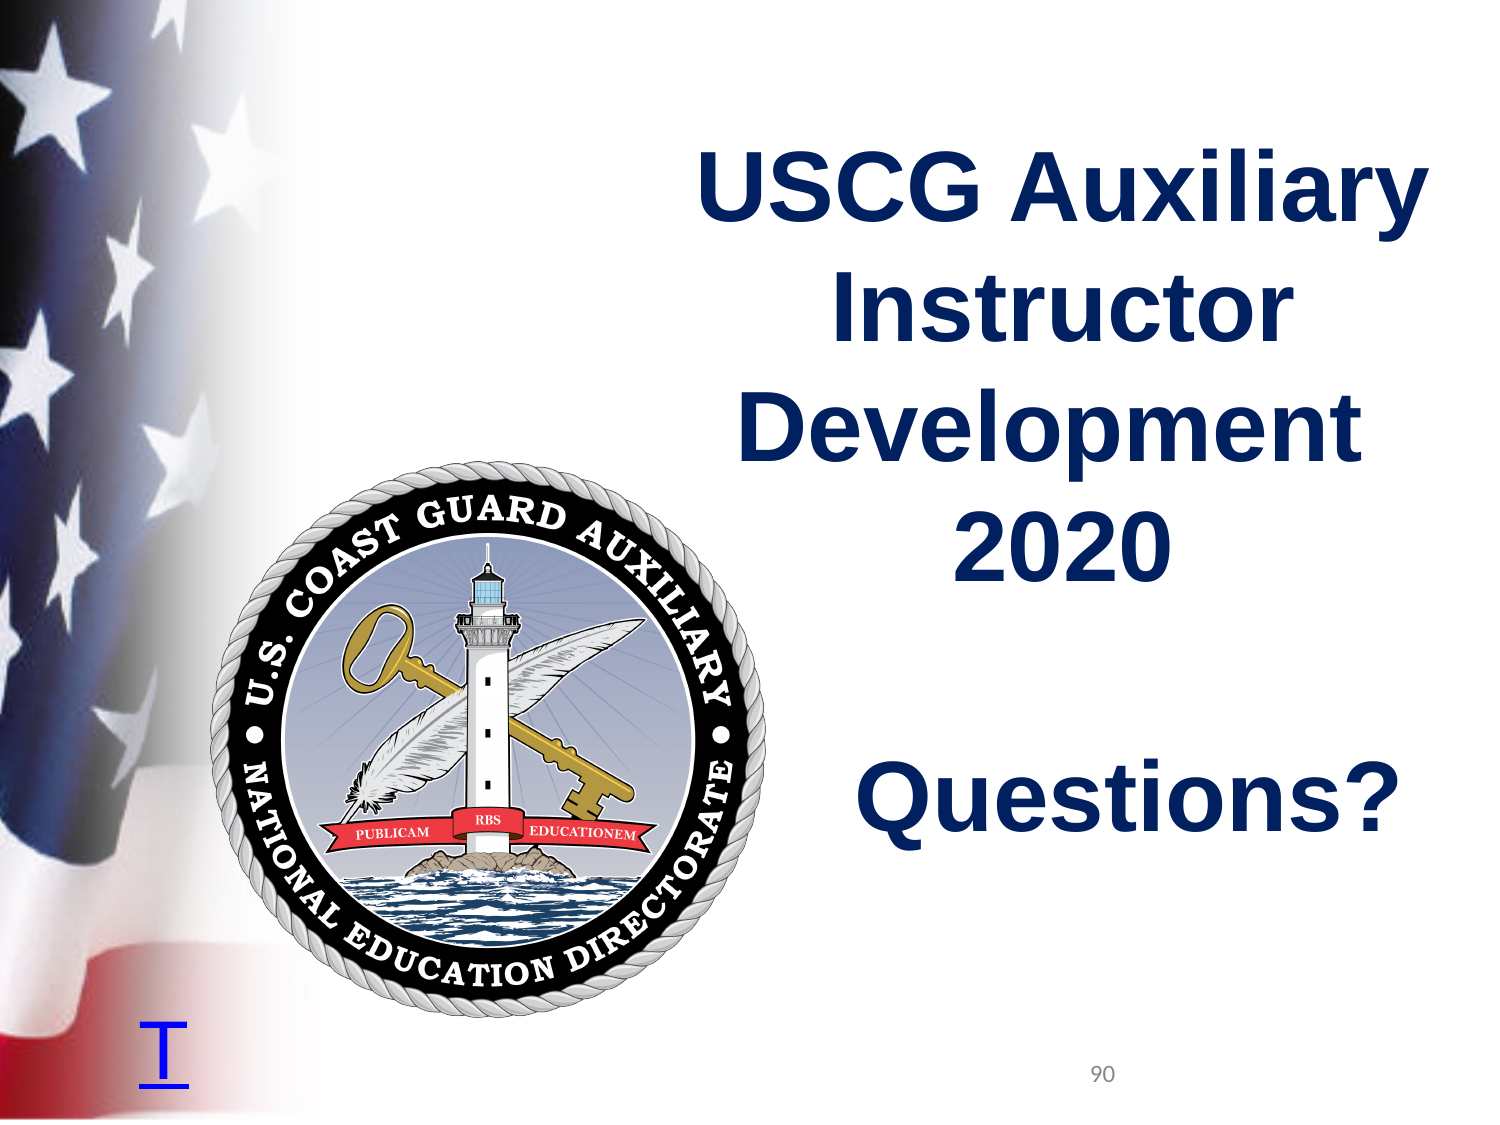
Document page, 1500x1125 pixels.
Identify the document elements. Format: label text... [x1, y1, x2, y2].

slide_number 90 [1074, 1042, 1425, 1103]
text_box Questions? [839, 724, 1425, 859]
text_box T [124, 989, 343, 1104]
title Introduction [150, 0, 1425, 242]
text_box USCG Auxiliary Instructor Development 2020 [646, 79, 1481, 740]
picture [0, 0, 1500, 1125]
